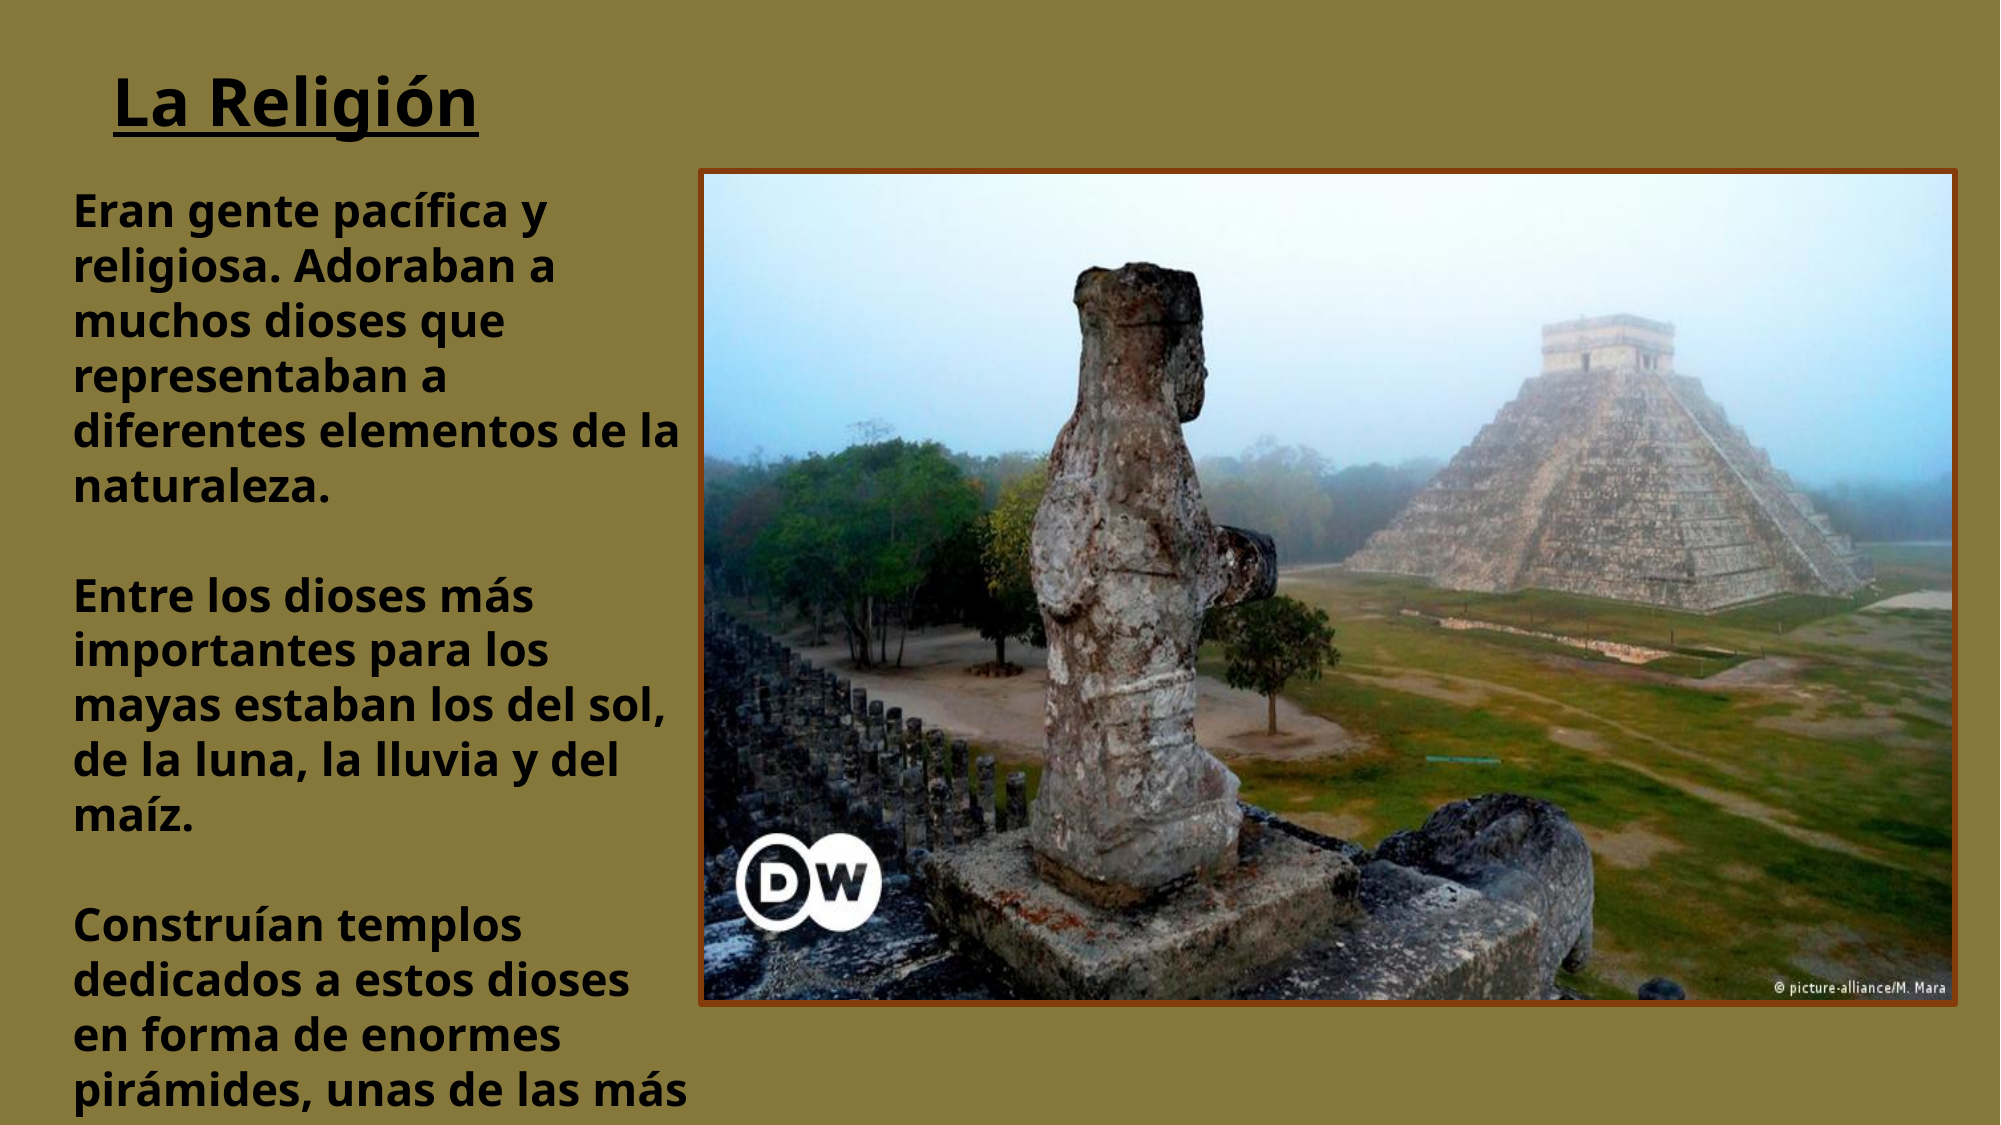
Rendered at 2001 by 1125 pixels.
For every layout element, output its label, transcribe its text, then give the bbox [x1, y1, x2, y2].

picture [703, 173, 1953, 1001]
text_box Eran gente pacífica y religiosa. Adoraban a muchos dioses que representaban a diferentes elementos de la naturaleza. Entre los dioses más importantes para los mayas estaban los del sol, de la luna, la lluvia y del maíz. Construían templos dedicados a estos dioses en forma de enormes pirámides, unas de las más famosas es Chichén Itzá. [57, 173, 704, 1125]
text_box La Religión [97, 52, 495, 148]
